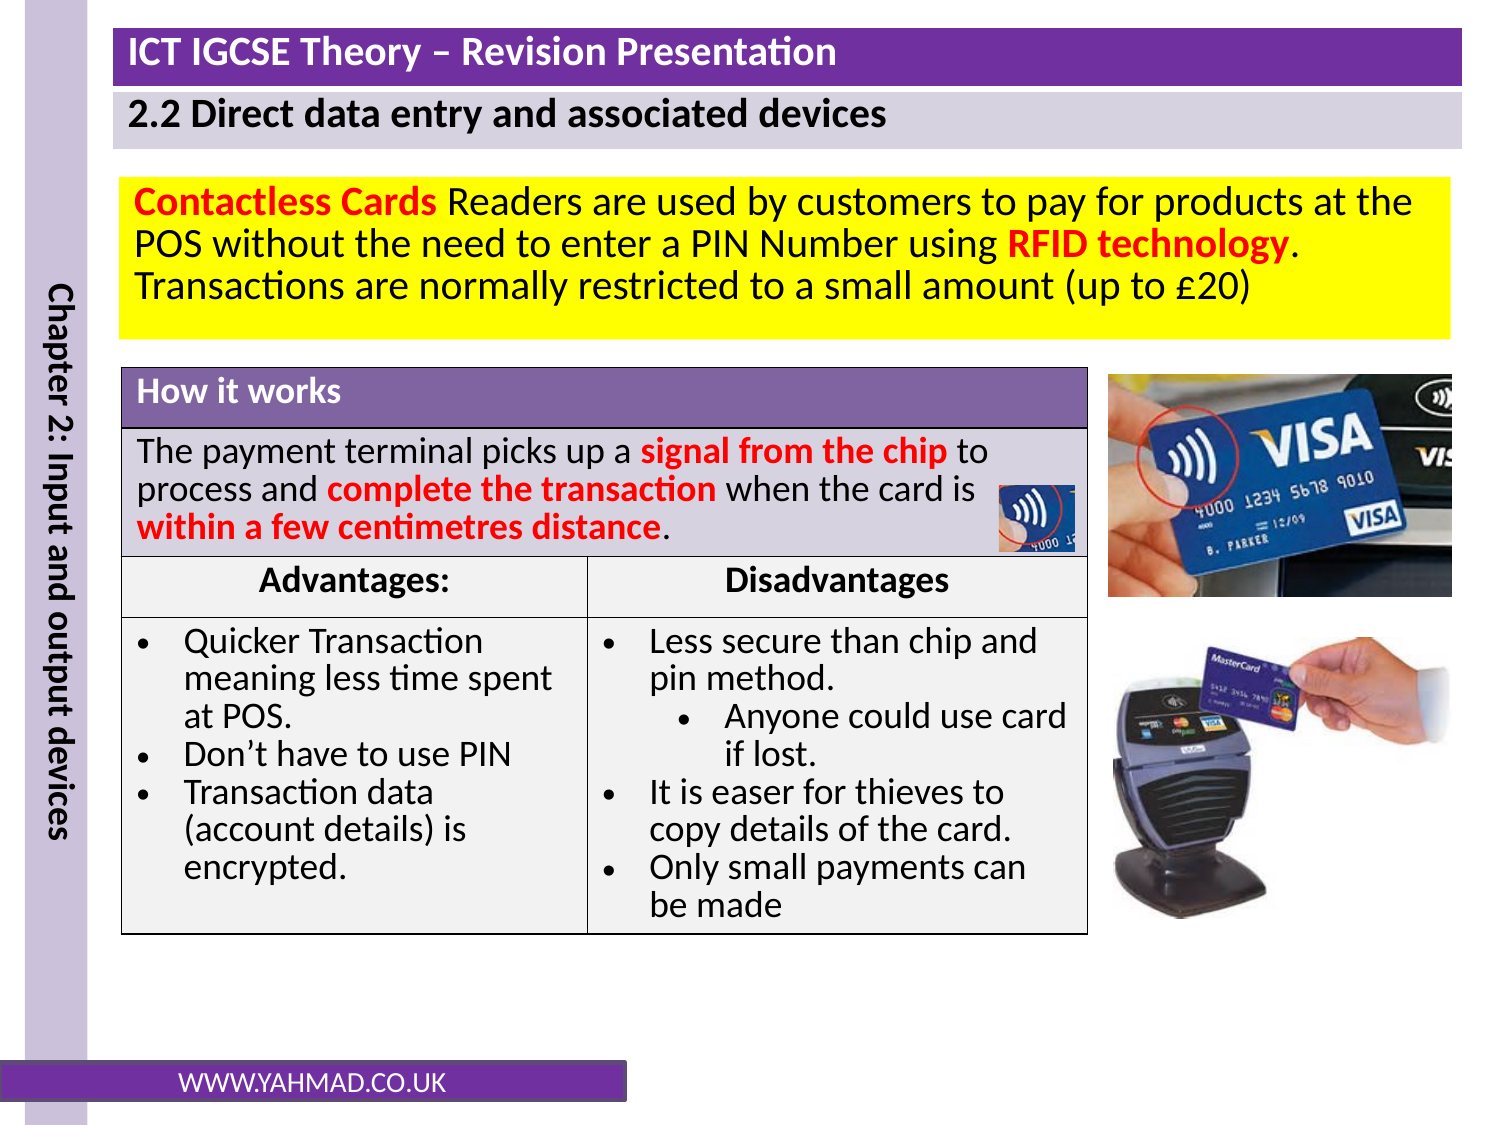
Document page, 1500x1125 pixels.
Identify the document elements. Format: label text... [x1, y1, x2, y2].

table_cell Quicker Transaction meaning less time spent at POS. Don’t have to use PIN Transaction data (account details) is encrypted. [122, 618, 587, 933]
table_cell Advantages: [122, 557, 587, 617]
table_cell The payment terminal picks up a signal from the chip to process and complete the transaction when the card is within a few centimetres distance. [122, 429, 1087, 556]
table_cell Disadvantages [588, 557, 1087, 617]
picture [1113, 637, 1452, 919]
picture [998, 485, 1076, 553]
text_box Contactless Cards Readers are used by customers to pay for products at the POS without the need to enter a PIN Number using RFID technology. Transactions are normally restricted to a small amount (up to £20) [119, 176, 1451, 340]
table_cell Less secure than chip and pin method. Anyone could use card if lost. It is easer for thieves to copy details of the card. Only small payments can be made [588, 618, 1087, 933]
picture [1107, 374, 1453, 598]
table_header How it works [122, 368, 1087, 427]
